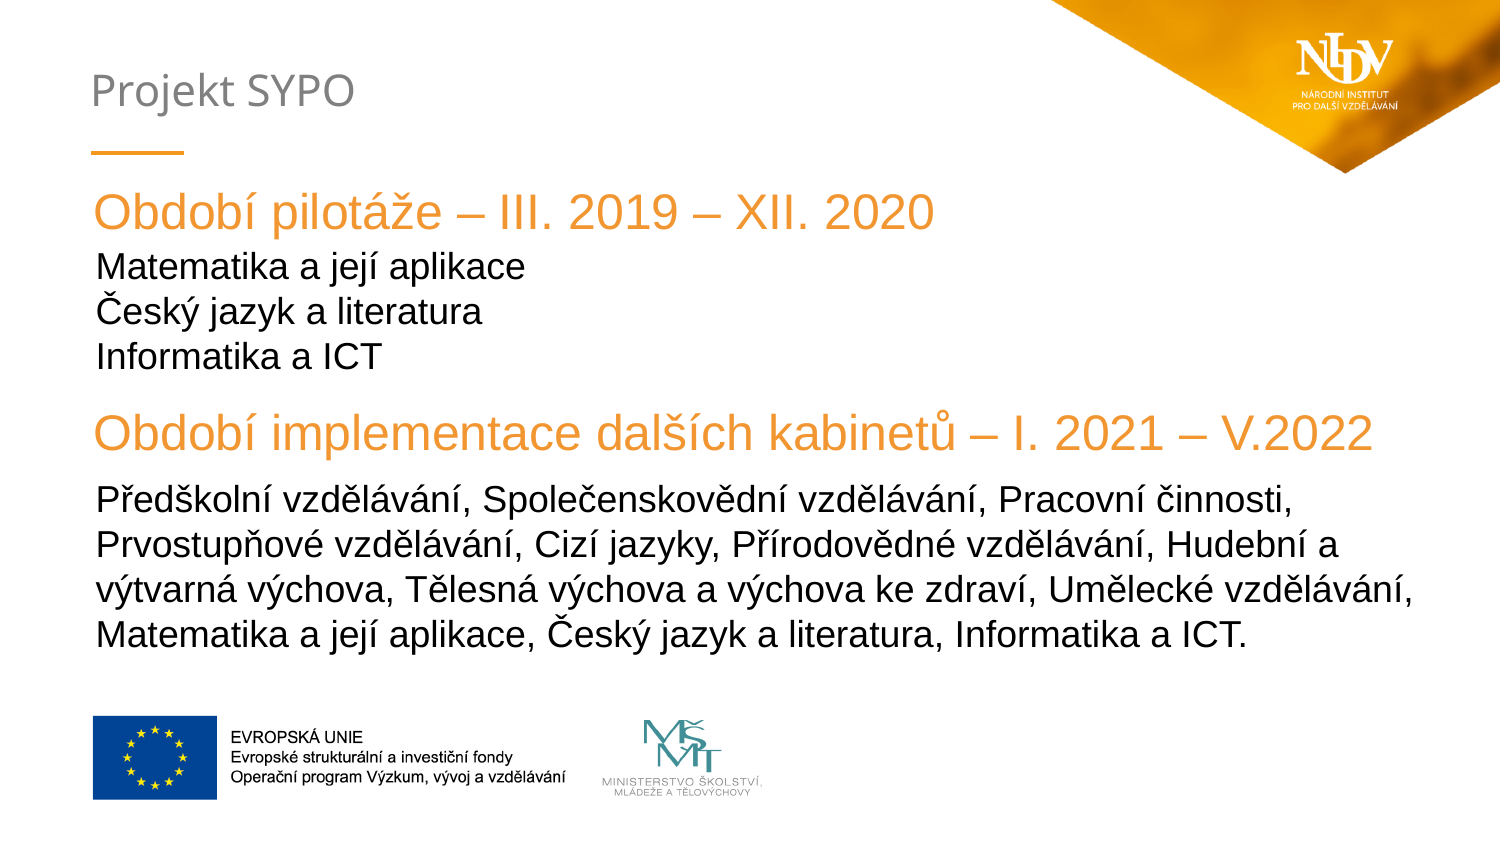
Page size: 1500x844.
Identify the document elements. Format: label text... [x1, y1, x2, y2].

text_box Období pilotáže – III. 2019 – XII. 2020 [85, 159, 1383, 269]
text_box Předškolní vzdělávání, Společenskovědní vzdělávání, Pracovní činnosti, Prvostupňové vzdělávání, Cizí jazyky, Přírodovědné vzdělávání, Hudební a výtvarná výchova, Tělesná výchova a výchova ke zdraví, Umělecké vzdělávání, Matematika a její aplikace, Český jazyk a literatura, Informatika a ICT. [88, 467, 1472, 717]
picture [51, 674, 803, 841]
text_box Období implementace dalších kabinetů – I. 2021 – V.2022 [85, 381, 1445, 490]
picture [1040, 0, 1500, 183]
text_box Matematika a její aplikace Český jazyk a literatura Informatika a ICT [88, 234, 1472, 439]
